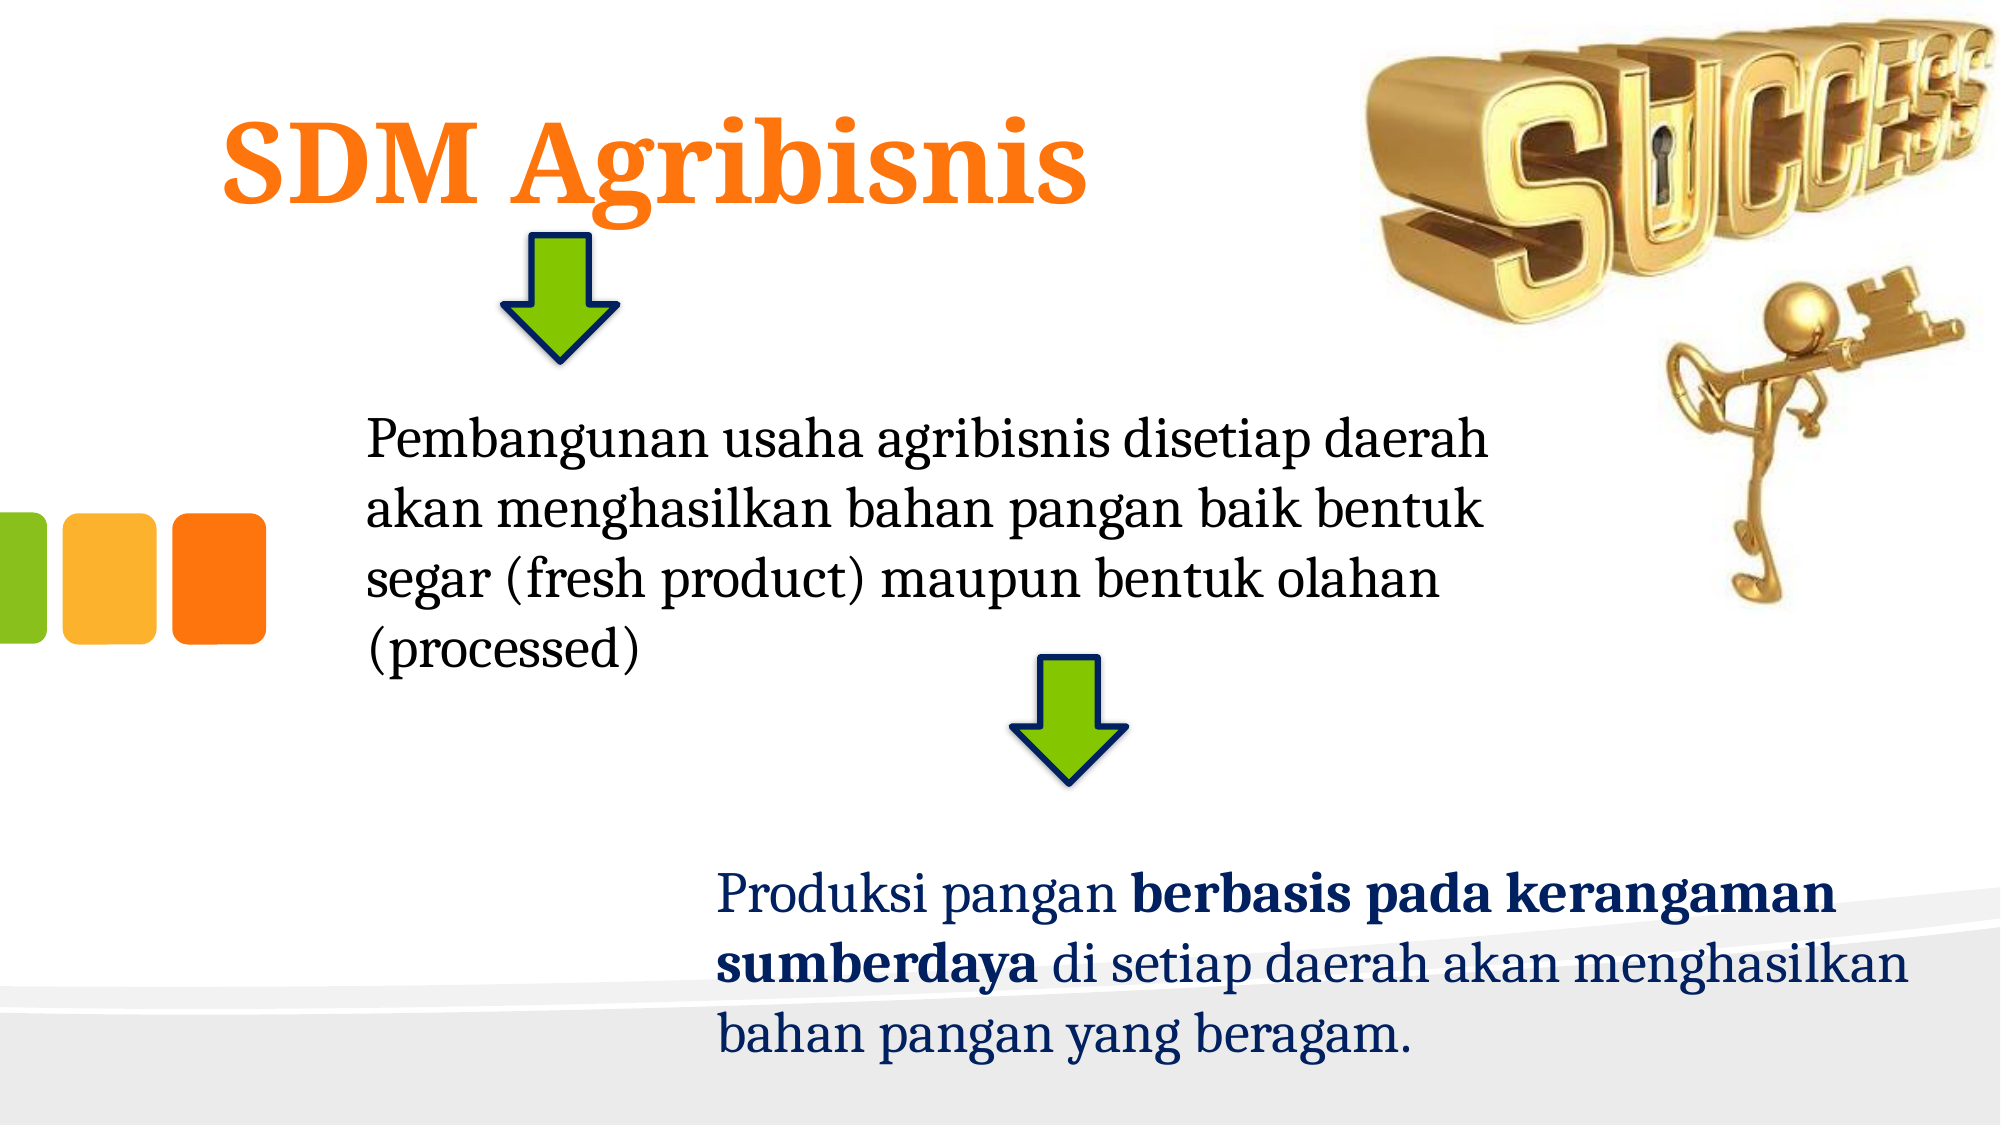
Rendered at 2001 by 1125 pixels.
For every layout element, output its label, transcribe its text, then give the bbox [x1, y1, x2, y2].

text_box Produksi pangan berbasis pada kerangaman sumberdaya di setiap daerah akan menghasilkan bahan pangan yang beragam. [701, 847, 1943, 1072]
text_box [502, 235, 618, 362]
text_box SDM Agribisnis [206, 83, 1107, 234]
text_box Pembangunan usaha agribisnis disetiap daerah akan menghasilkan bahan pangan baik bentuk segar (fresh product) maupun bentuk olahan (processed) [351, 392, 1572, 687]
picture [1359, 0, 2000, 614]
text_box [1011, 657, 1127, 784]
